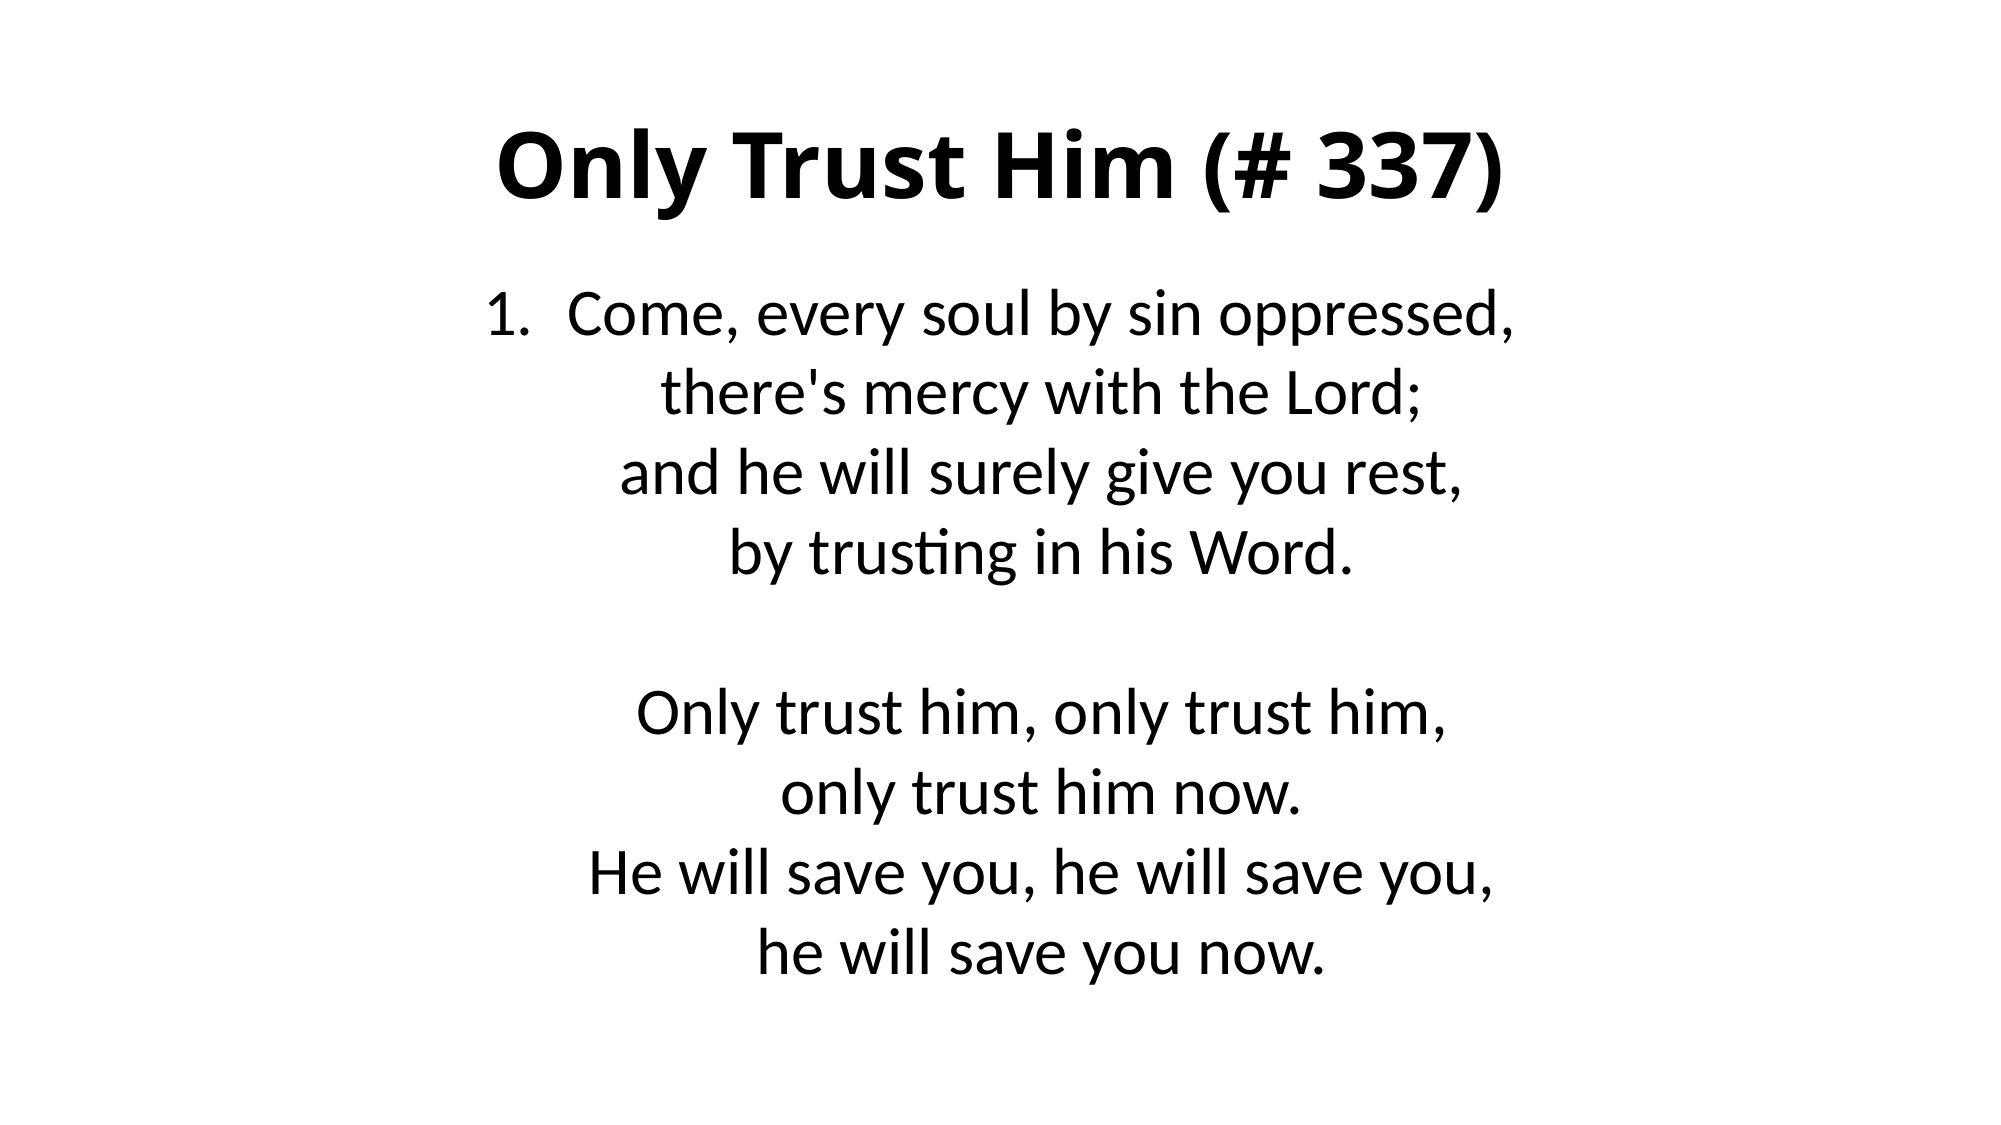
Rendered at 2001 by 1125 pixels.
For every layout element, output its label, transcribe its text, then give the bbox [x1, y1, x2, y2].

list Come, every soul by sin oppressed, there's mercy with the Lord; and he will surely give you rest, by trusting in his Word. Only trust him, only trust him, only trust him now. He will save you, he will save you, he will save you now. [137, 260, 1863, 1067]
title Only Trust Him (# 337) [137, 59, 1863, 260]
